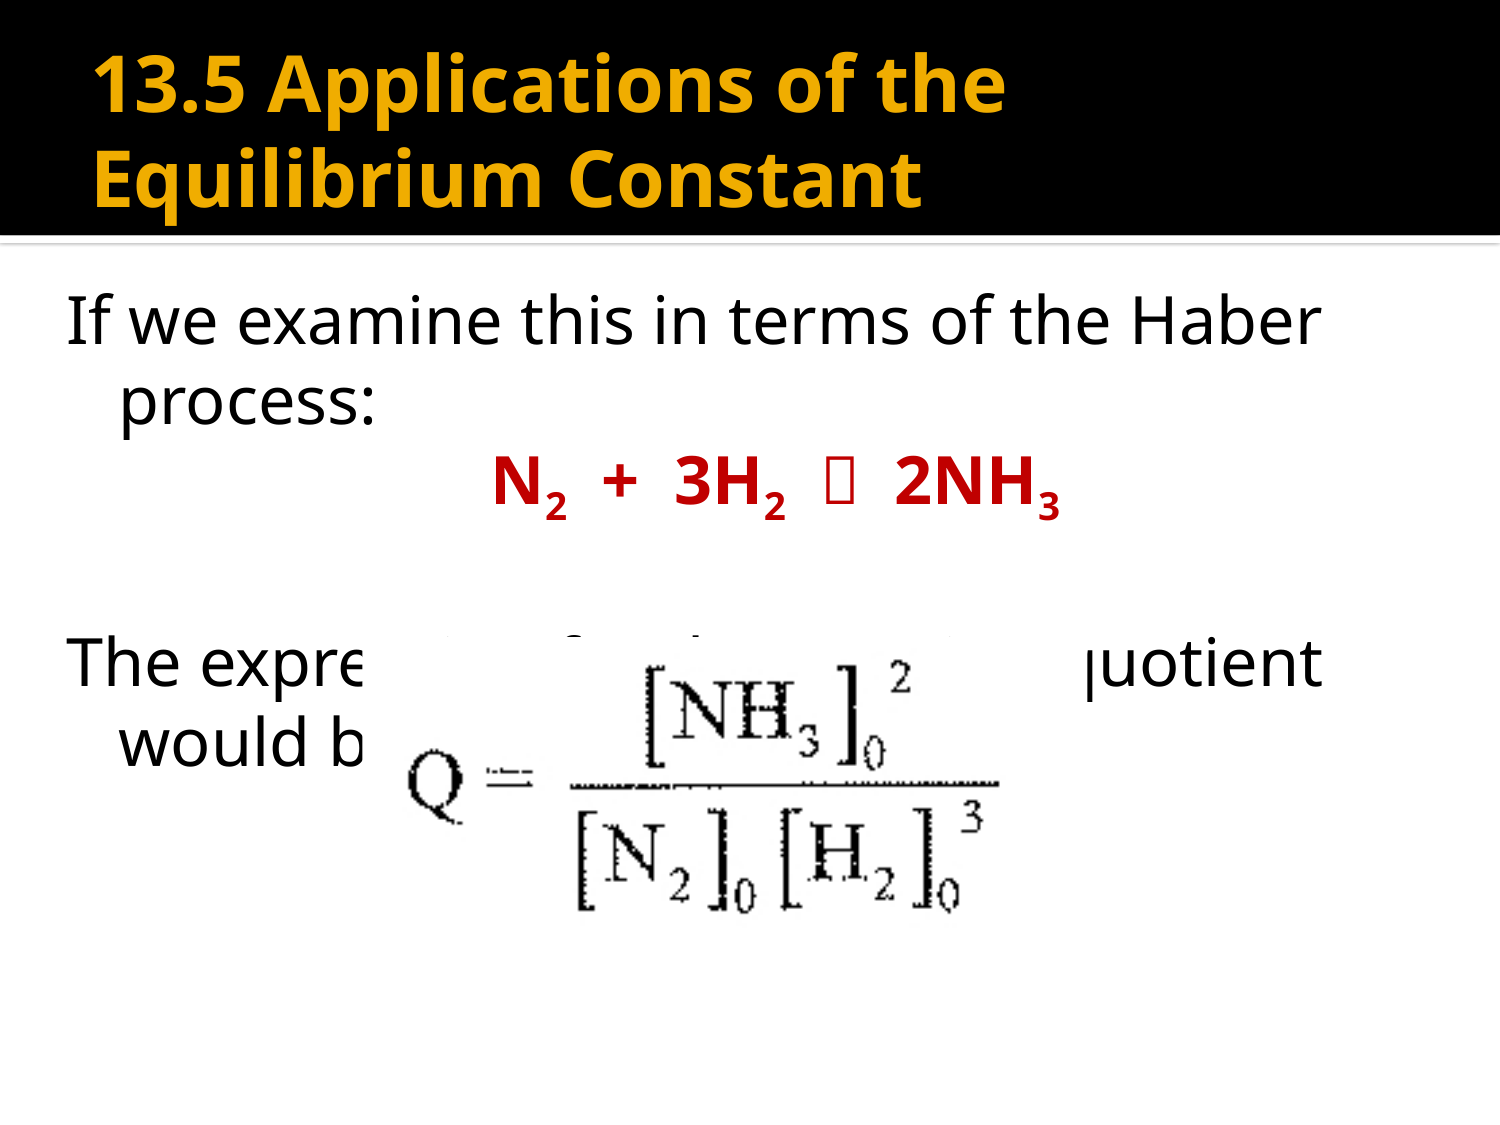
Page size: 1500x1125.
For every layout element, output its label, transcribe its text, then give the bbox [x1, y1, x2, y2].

list If we examine this in terms of the Haber process: N2 + 3H2  2NH3 The expression for the reaction quotient would be: [37, 262, 1500, 1038]
title 13.5 Applications of the Equilibrium Constant [75, 25, 1425, 231]
picture [362, 637, 1088, 1008]
